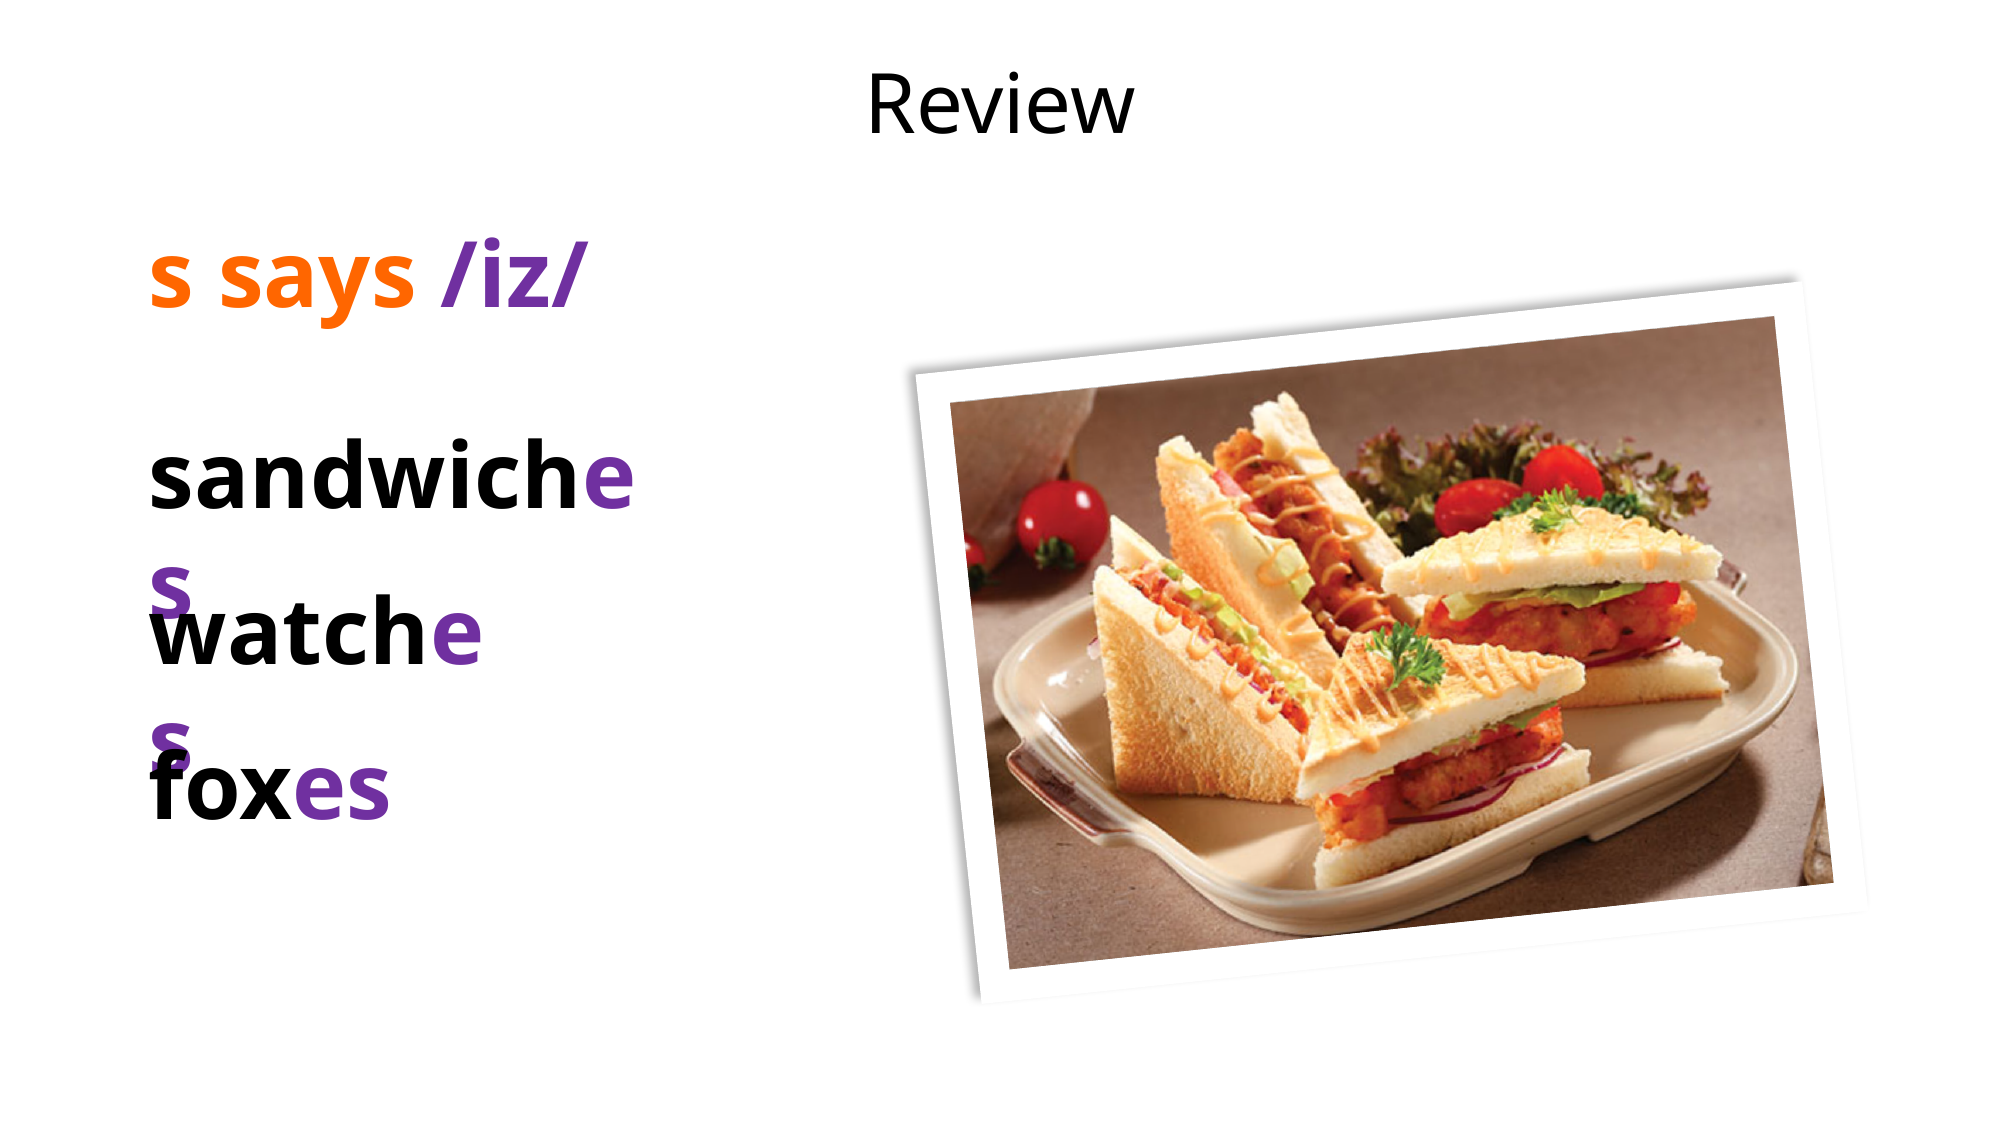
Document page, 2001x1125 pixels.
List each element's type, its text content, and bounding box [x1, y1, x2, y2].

text_box sandwiches [134, 409, 665, 645]
text_box watches [134, 565, 537, 800]
text_box Review [0, 42, 2000, 158]
text_box foxes [134, 720, 468, 846]
text_box s says /iz/ [134, 208, 733, 334]
picture [950, 317, 1833, 969]
